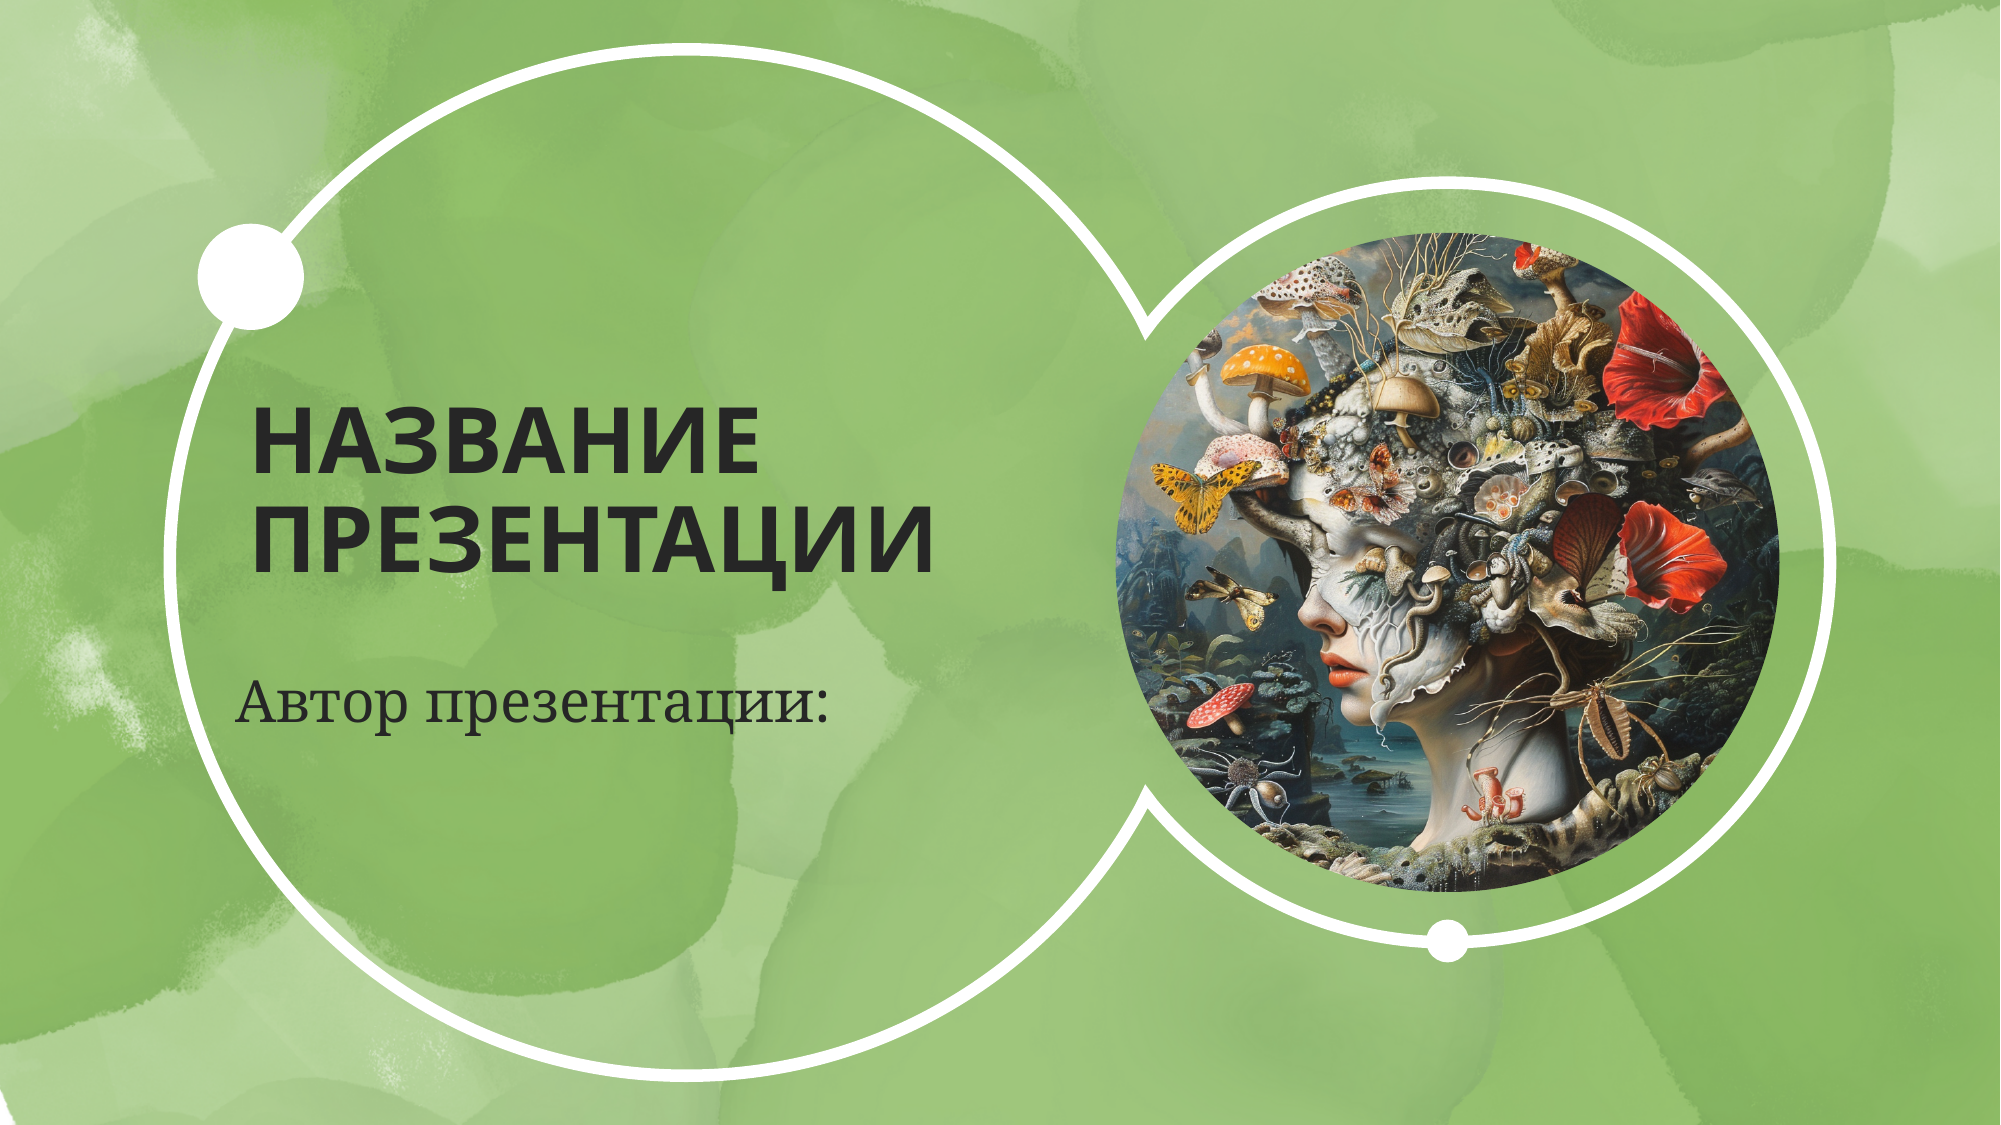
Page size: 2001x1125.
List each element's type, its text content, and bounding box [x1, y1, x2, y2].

text_box [1256, 893, 1639, 943]
text_box [1425, 918, 1471, 964]
title НАЗВАНИЕ ПРЕЗЕНТАЦИИ [233, 384, 1115, 603]
text_box [196, 222, 305, 331]
picture [1115, 232, 1780, 893]
text_box [1256, 181, 1639, 232]
text_box [168, 48, 1115, 1077]
text_box Автор презентации: [220, 657, 1014, 742]
text_box [1780, 372, 1832, 753]
